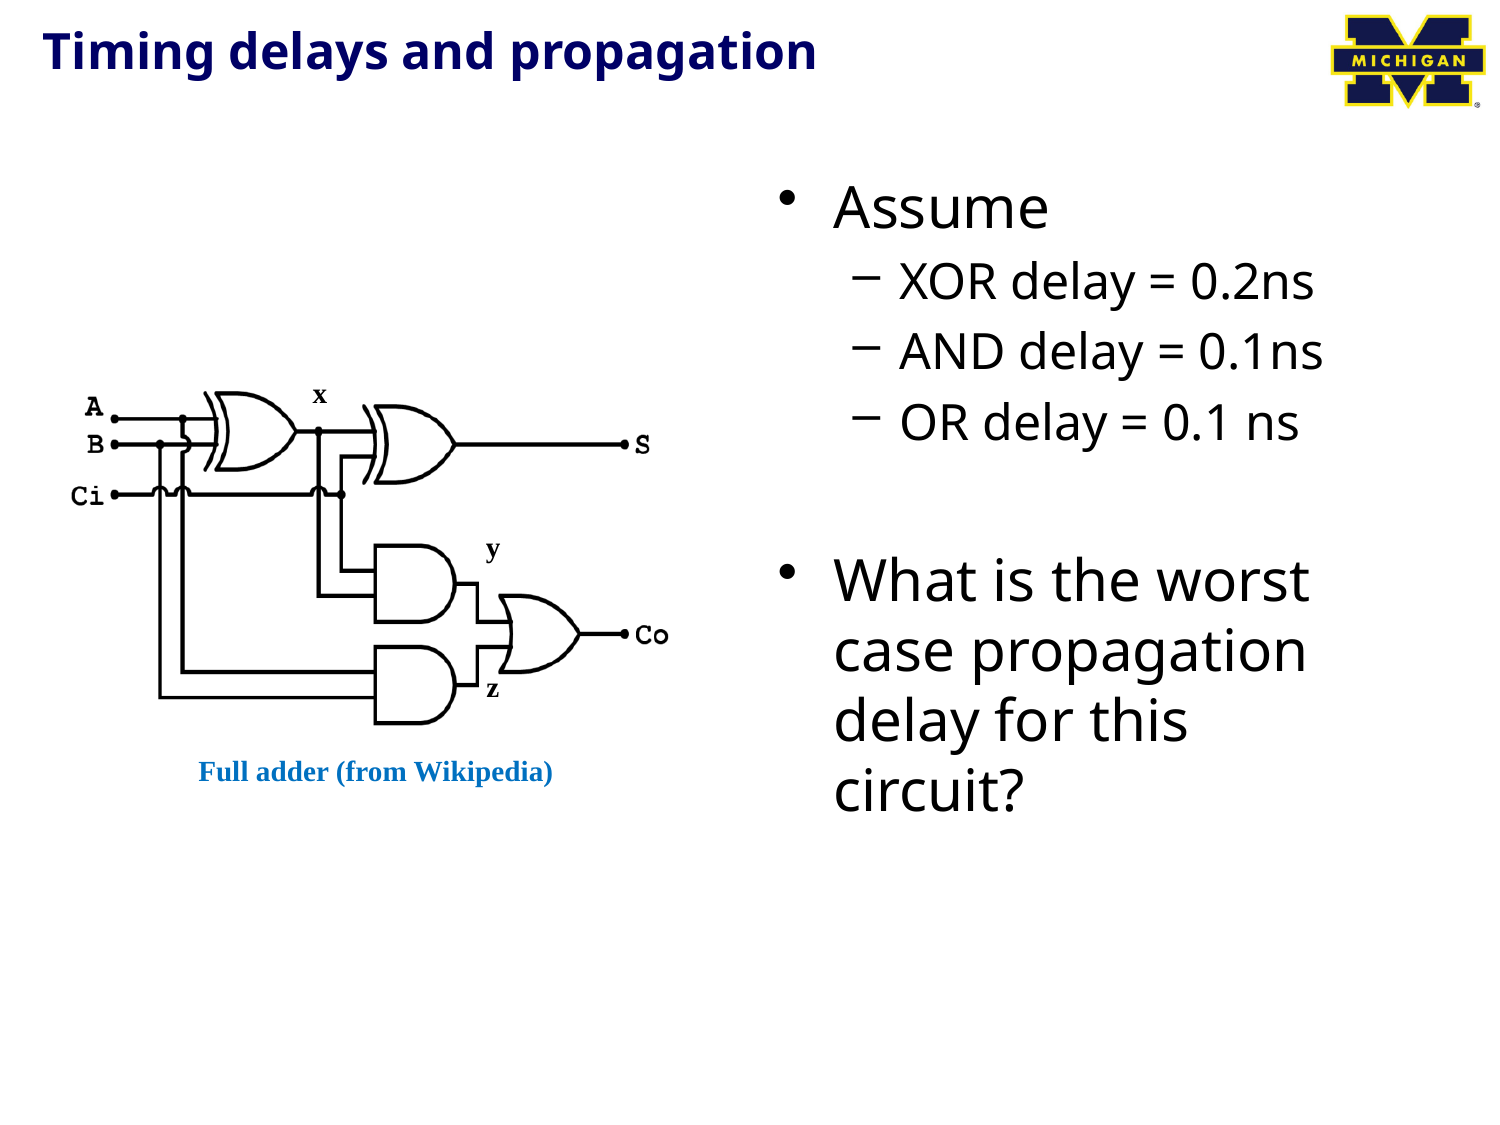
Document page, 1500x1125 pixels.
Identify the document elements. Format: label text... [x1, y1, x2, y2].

title Timing delays and propagation [27, 12, 1485, 163]
text_box Full adder (from Wikipedia) [183, 745, 569, 795]
list Assume XOR delay = 0.2ns AND delay = 0.1ns OR delay = 0.1 ns What is the worst case propagation delay for this circuit? [762, 163, 1351, 963]
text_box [63, 366, 675, 733]
